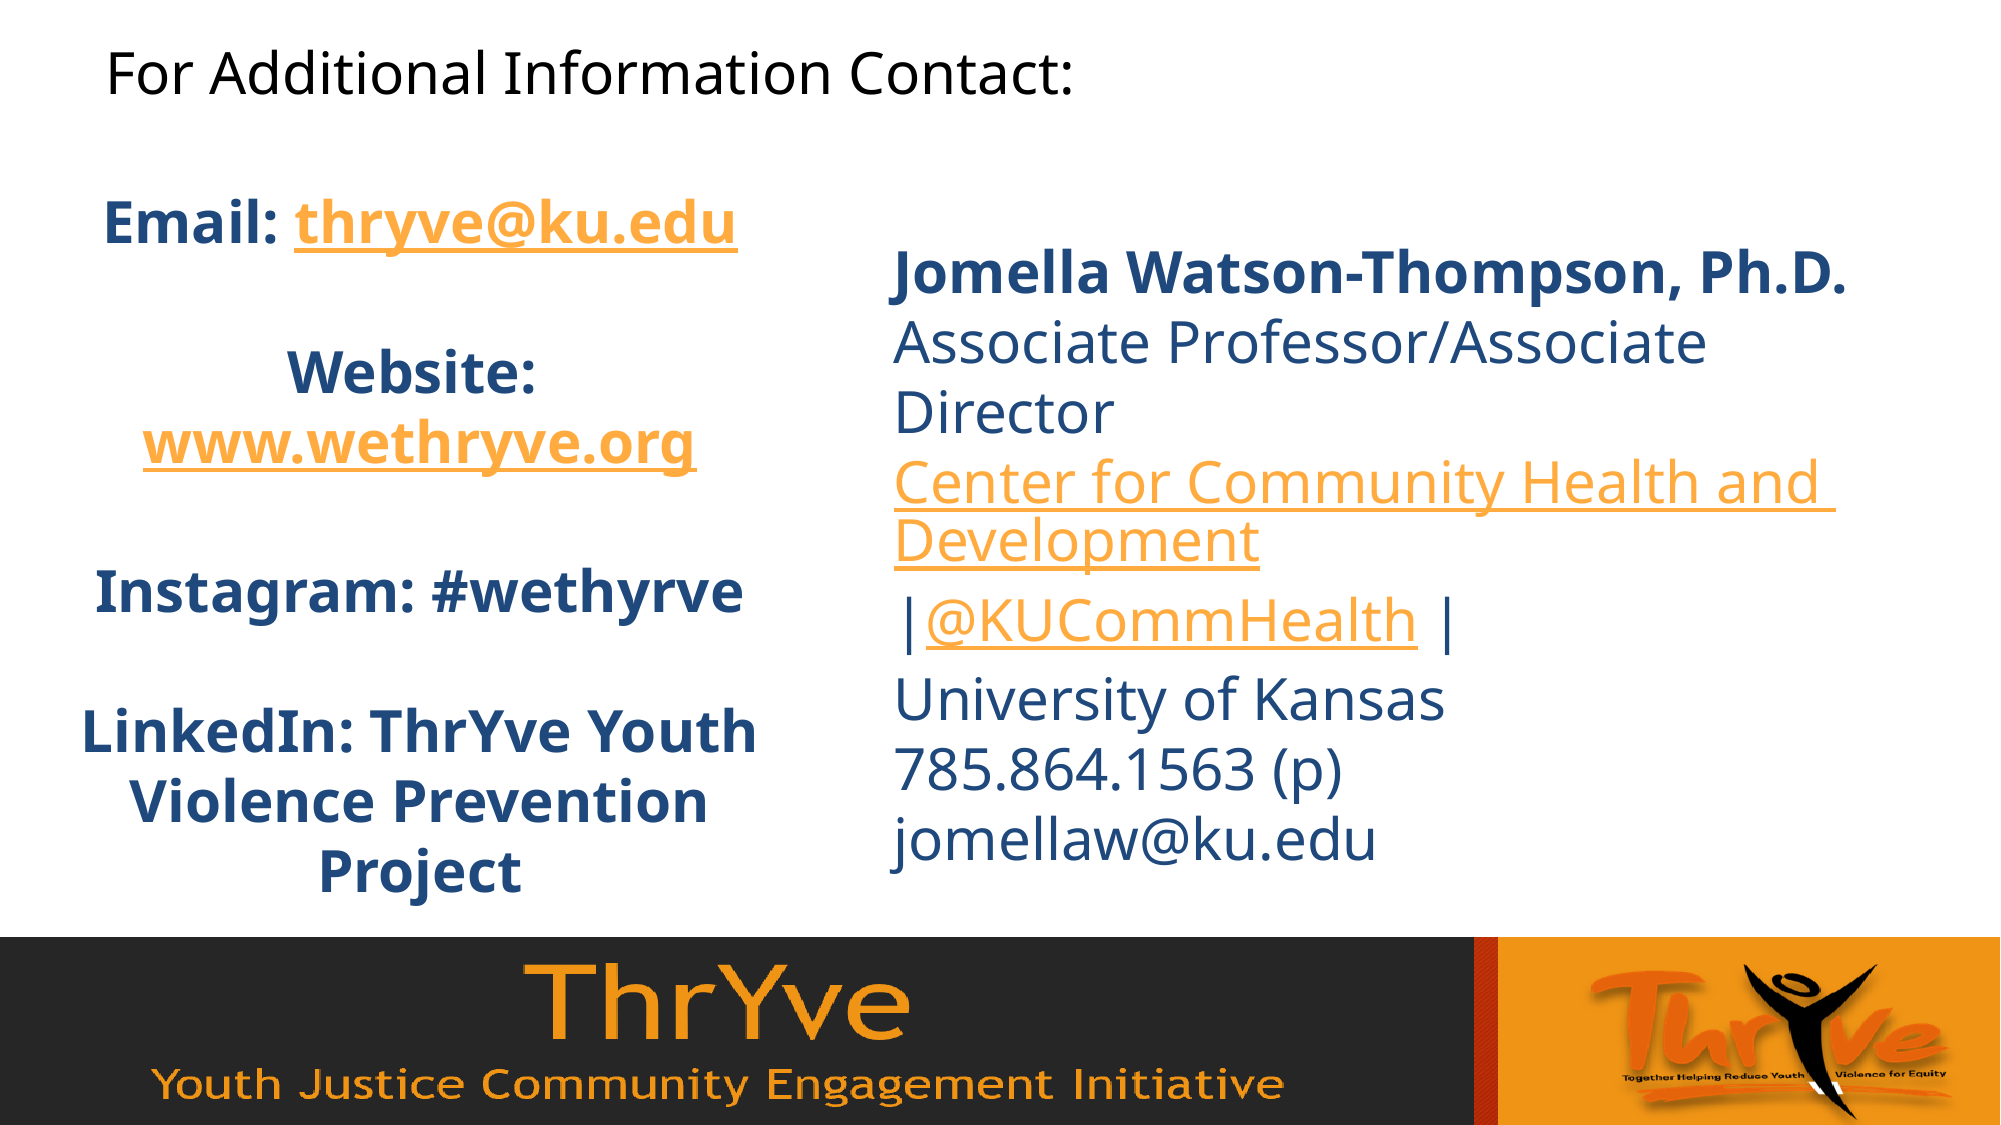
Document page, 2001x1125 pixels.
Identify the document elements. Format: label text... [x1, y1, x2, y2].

title For Additional Information Contact: [90, 20, 1954, 146]
picture [0, 937, 2000, 1125]
text_box Jomella Watson-Thompson, Ph.D. Associate Professor/Associate Director Center for Community Health and Development|@KUCommHealth | University of Kansas 785.864.1563 (p) jomellaw@ku.edu [878, 227, 1879, 821]
text_box Email: thryve@ku.edu Website: www.wethryve.org Instagram: #wethyrve LinkedIn: ThrYve Youth Violence Prevention Project [47, 178, 792, 937]
